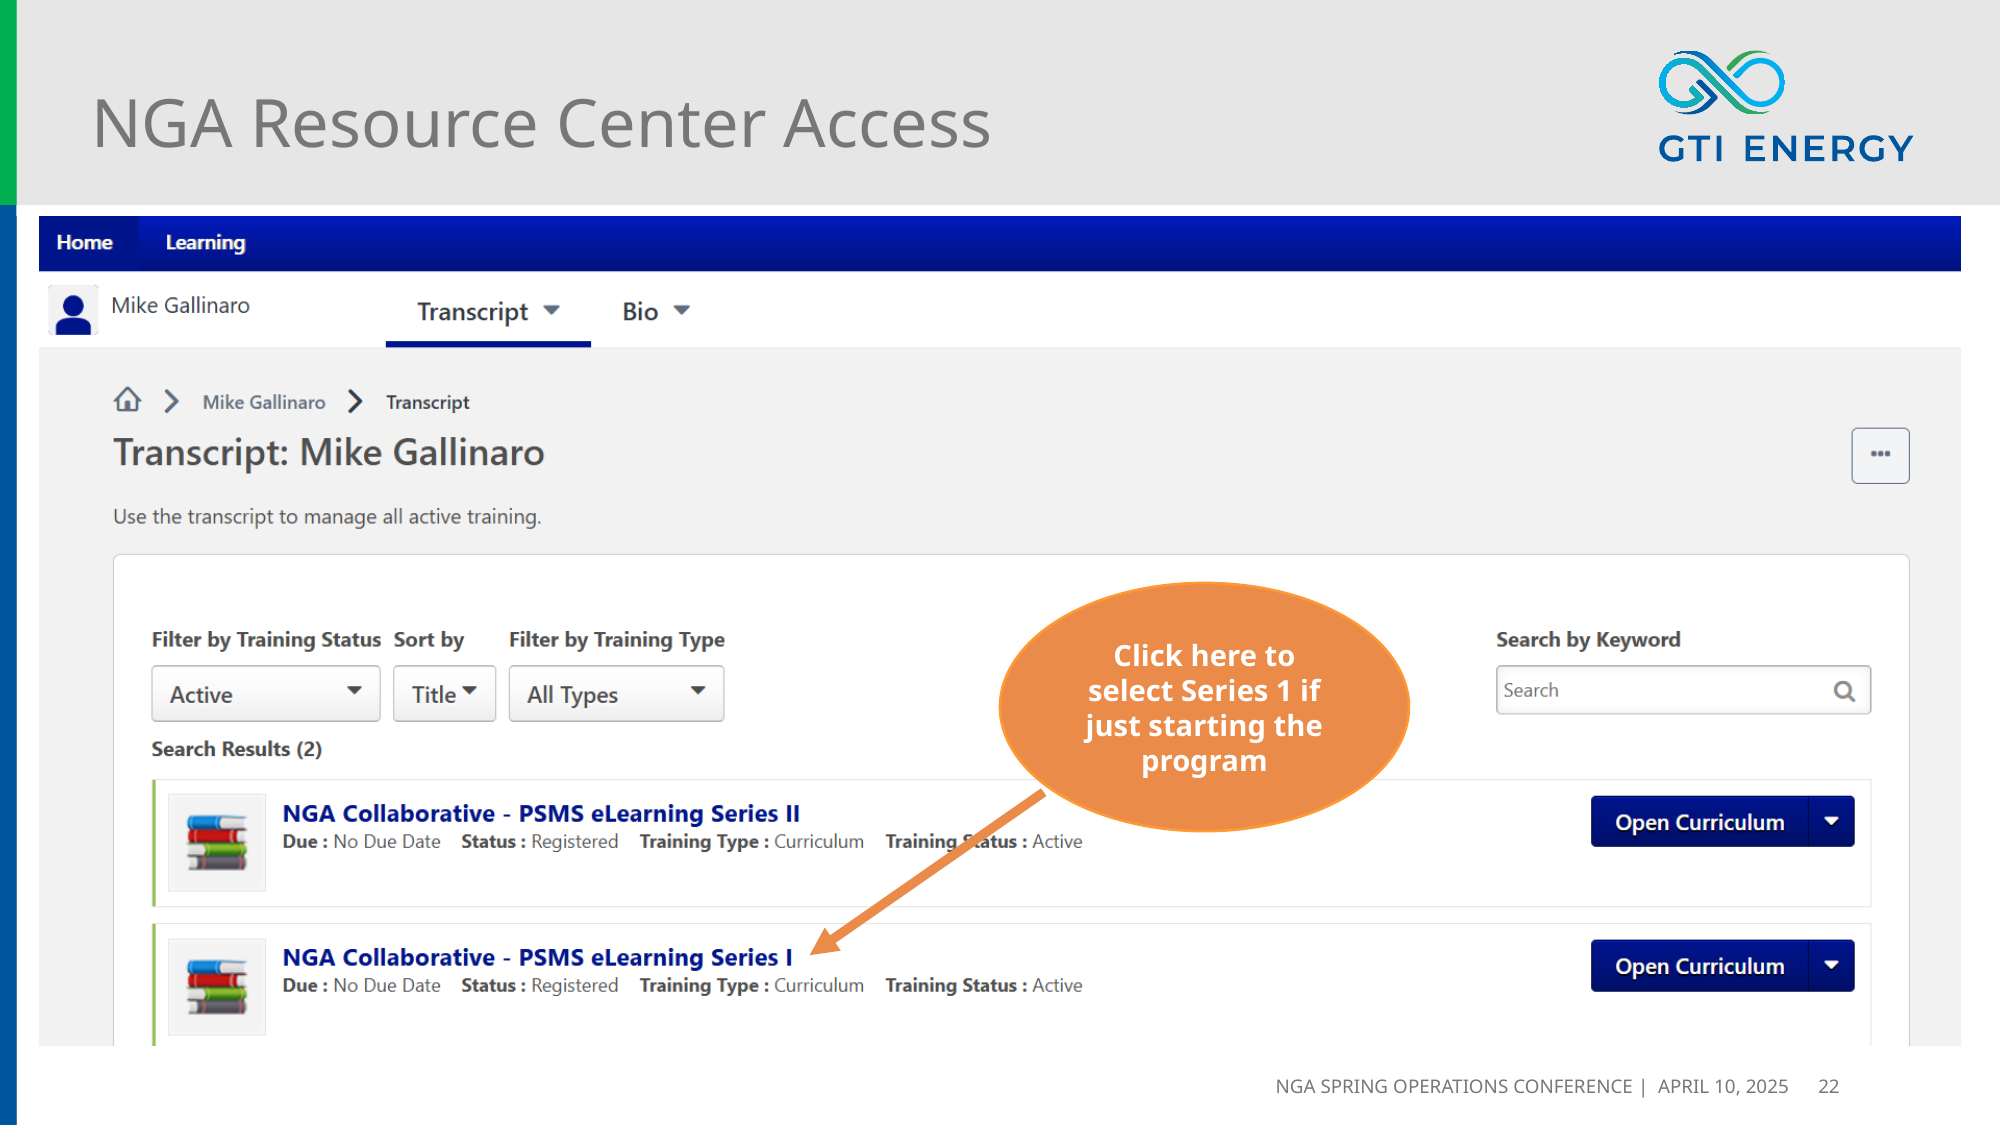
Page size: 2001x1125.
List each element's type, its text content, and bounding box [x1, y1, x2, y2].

picture [38, 216, 1962, 1047]
footer NGA Spring Operations Conference | April 10, 2025 [1158, 1057, 1803, 1118]
slide_number 22 [1803, 1057, 1932, 1118]
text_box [809, 791, 1045, 956]
text_box NGA Resource Center Access [76, 72, 1077, 168]
